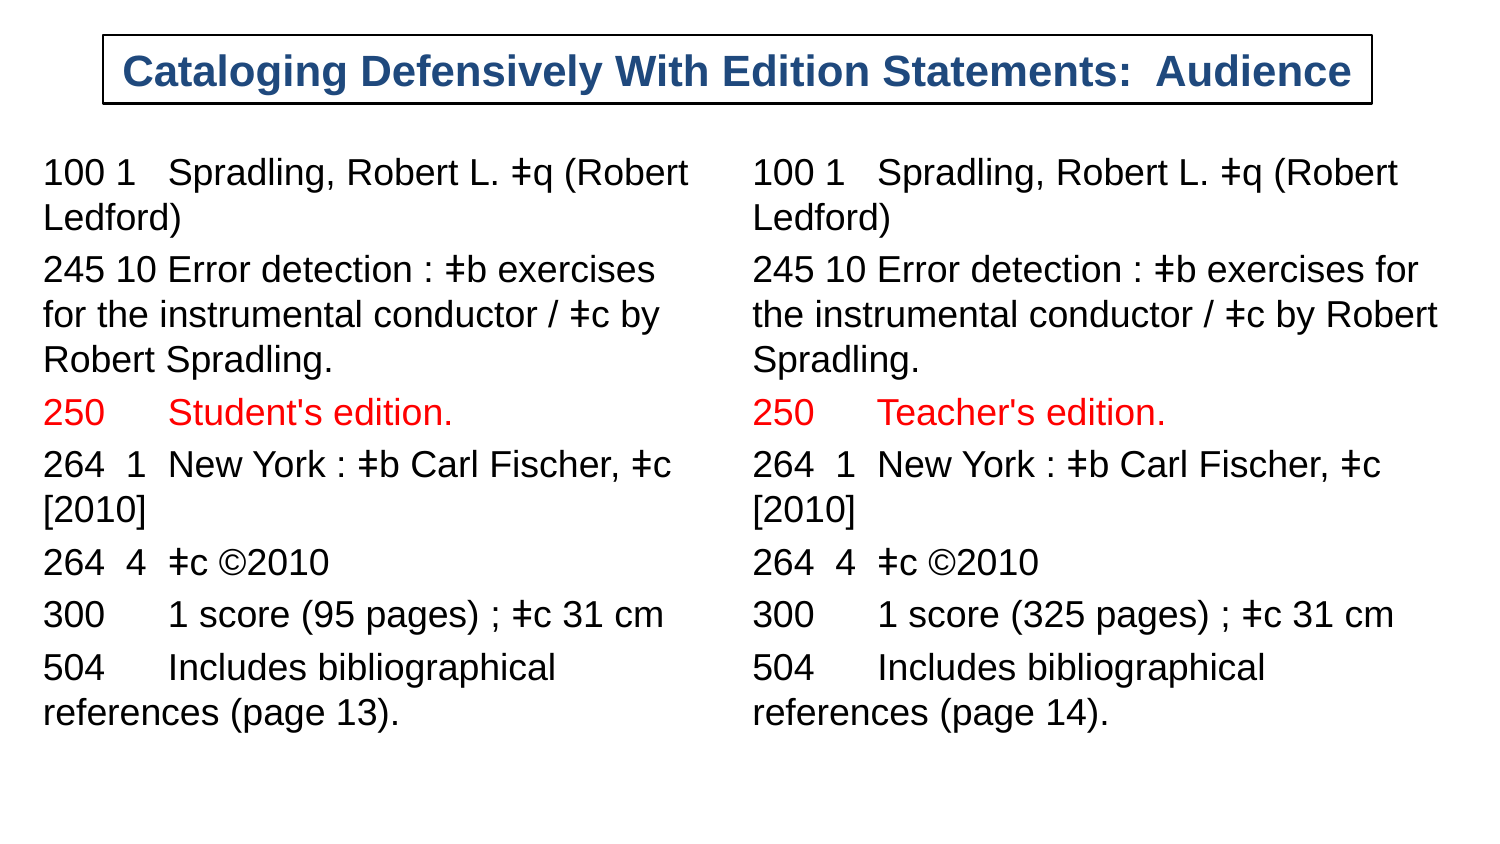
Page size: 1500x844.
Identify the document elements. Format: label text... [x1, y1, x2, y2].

title Cataloging Defensively With Edition Statements: Audience [102, 34, 1373, 104]
list 100 1 Spradling, Robert L. ǂq (Robert Ledford) 245 10 Error detection : ǂb exercises for the instrumental conductor / ǂc by Robert Spradling. 250 Teacher's edition. 264 1 New York : ǂb Carl Fischer, ǂc [2010] 264 4 ǂc ©2010 300 1 score (325 pages) ; ǂc 31 cm 504 Includes bibliographical references (page 14). [737, 140, 1463, 763]
list 100 1 Spradling, Robert L. ǂq (Robert Ledford) 245 10 Error detection : ǂb exercises for the instrumental conductor / ǂc by Robert Spradling. 250 Student's edition. 264 1 New York : ǂb Carl Fischer, ǂc [2010] 264 4 ǂc ©2010 300 1 score (95 pages) ; ǂc 31 cm 504 Includes bibliographical references (page 13). [28, 140, 725, 763]
